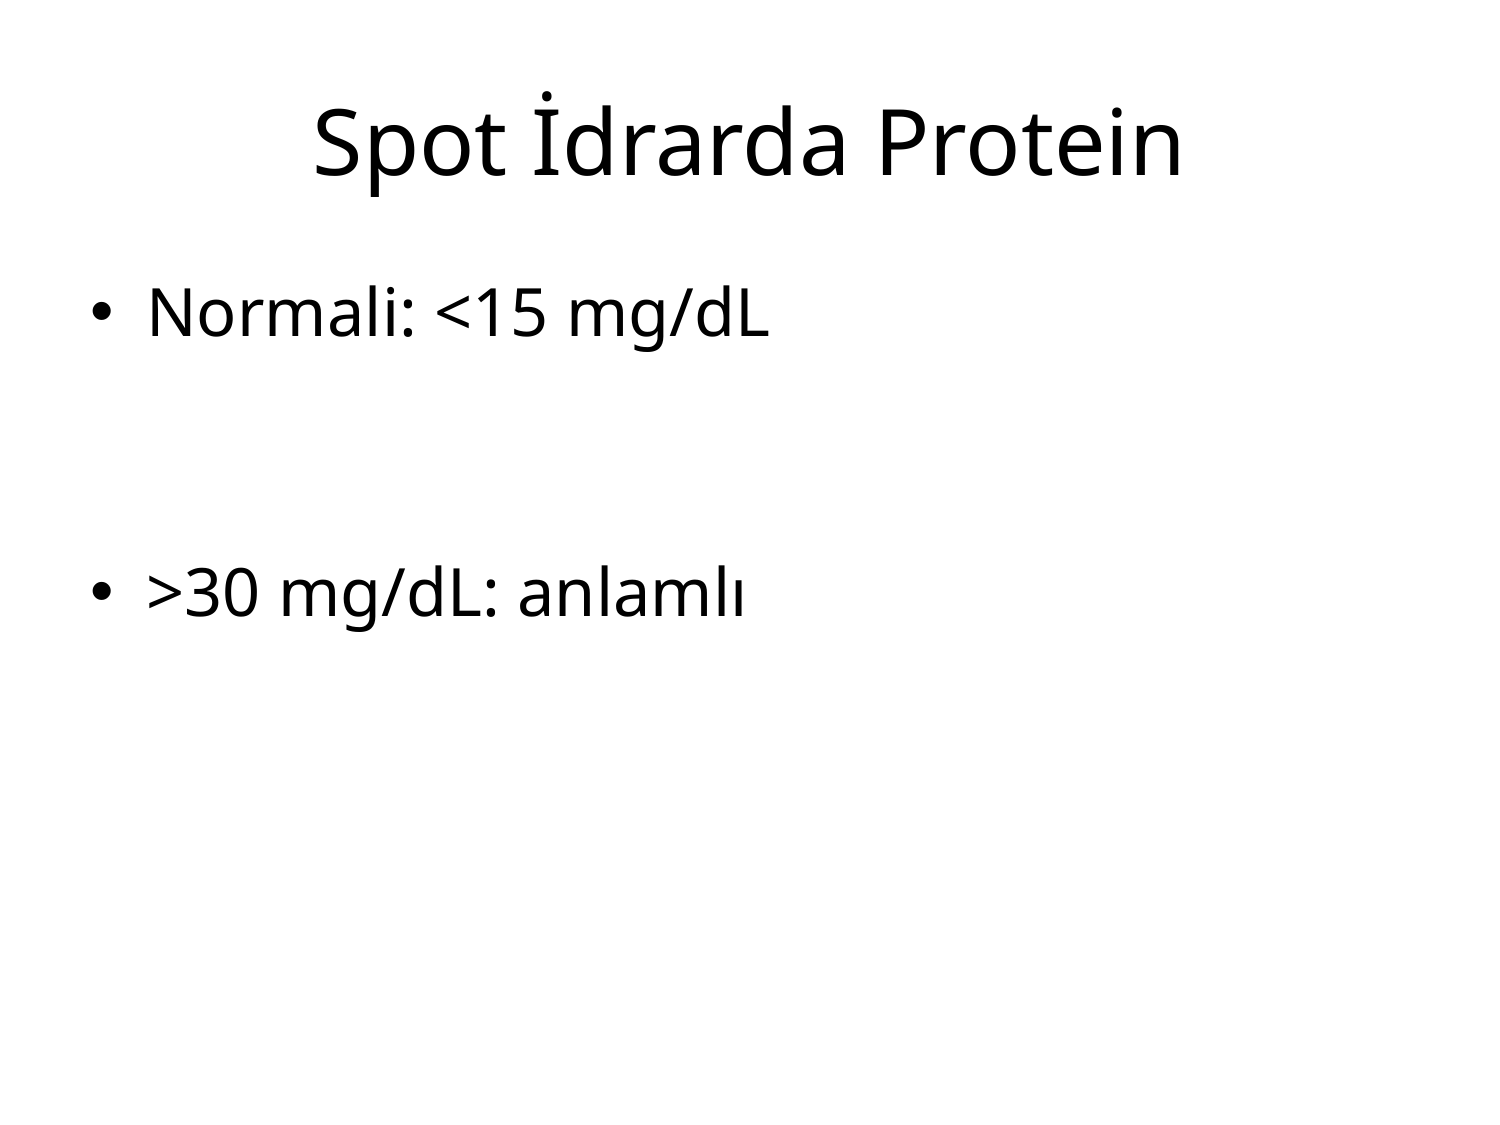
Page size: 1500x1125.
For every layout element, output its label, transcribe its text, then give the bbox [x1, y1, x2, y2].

list Normali: <15 mg/dL >30 mg/dL: anlamlı [75, 262, 1425, 1005]
title Spot İdrarda Protein [75, 45, 1425, 233]
